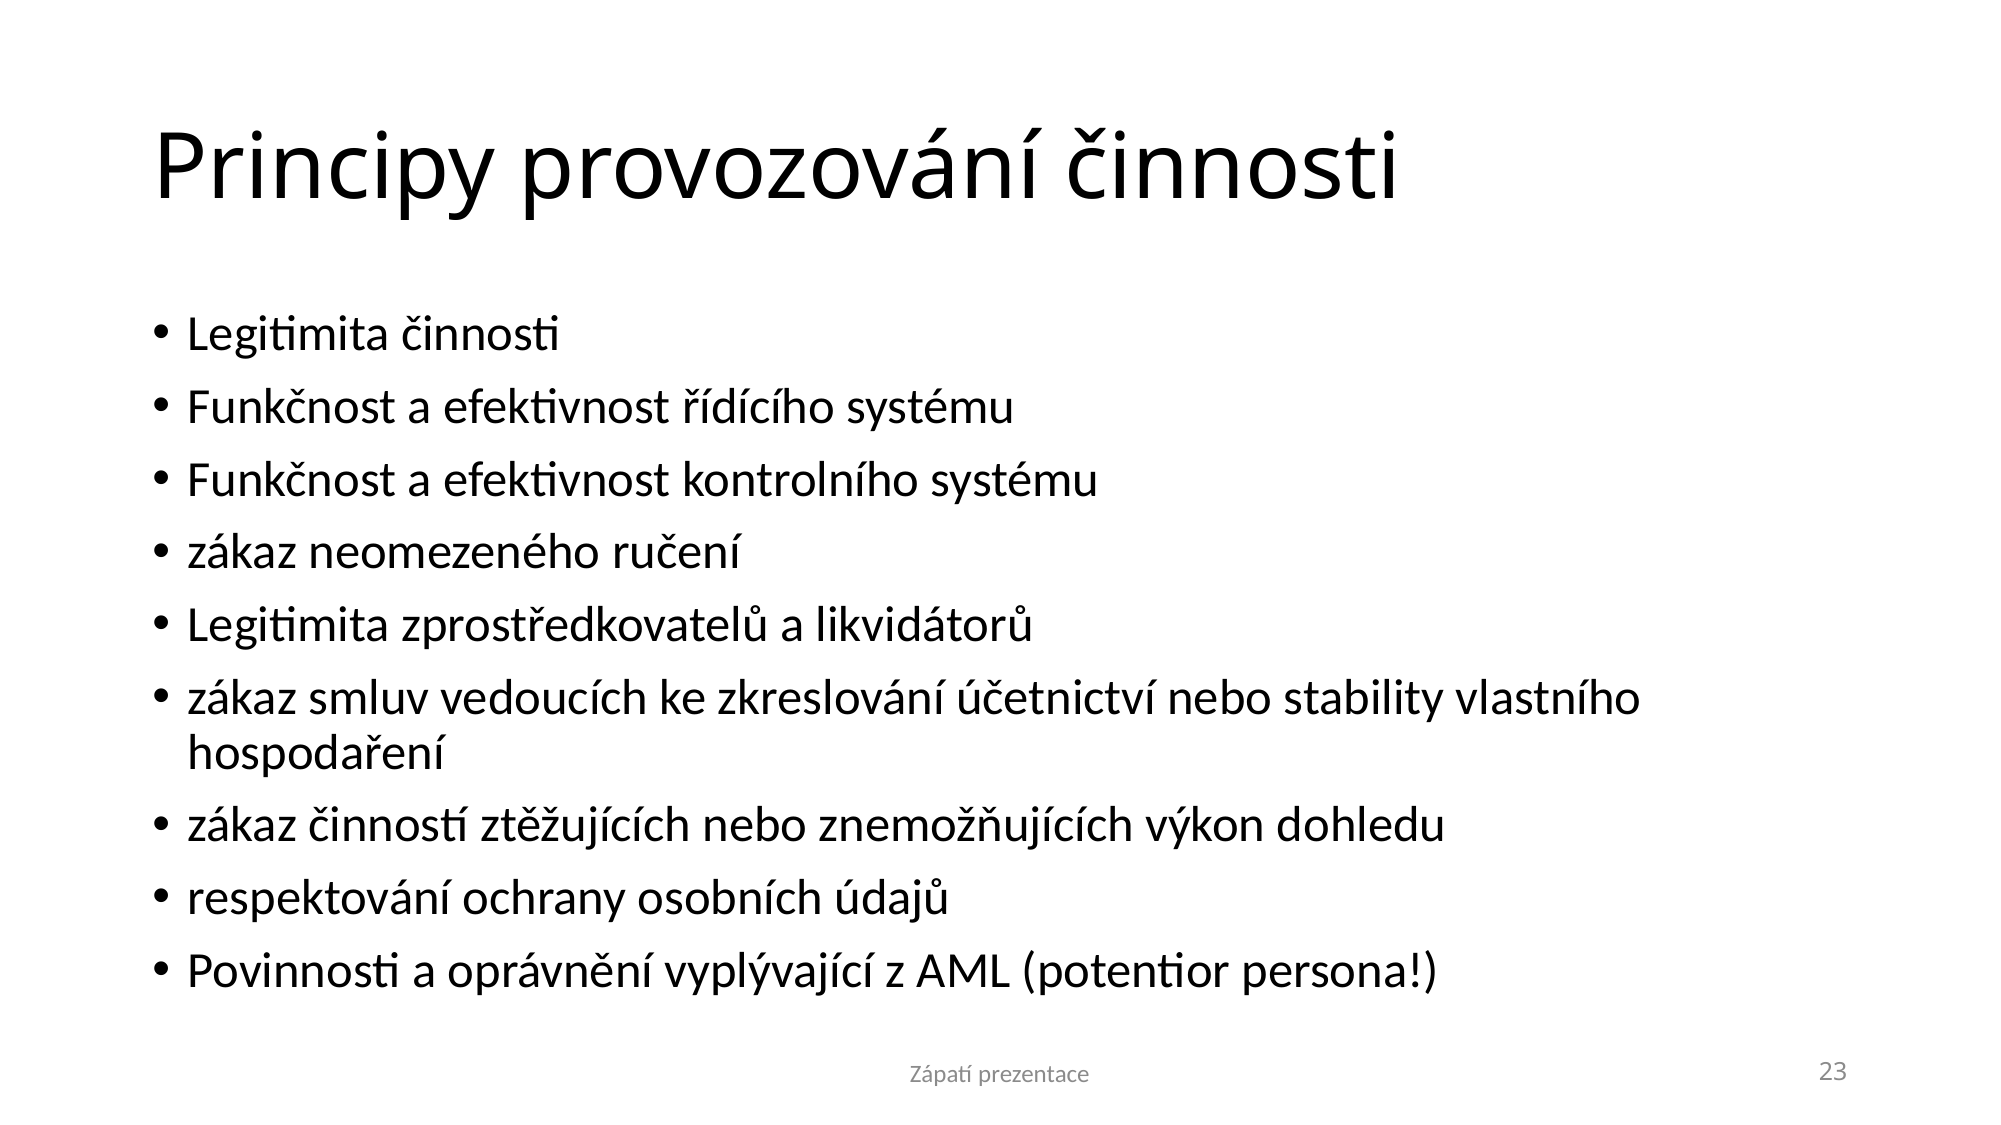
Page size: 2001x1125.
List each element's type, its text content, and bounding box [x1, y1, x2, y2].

title Principy provozování činnosti [137, 59, 1863, 278]
list Legitimita činnosti Funkčnost a efektivnost řídícího systému Funkčnost a efektivnost kontrolního systému zákaz neomezeného ručení Legitimita zprostředkovatelů a likvidátorů zákaz smluv vedoucích ke zkreslování účetnictví nebo stability vlastního hospodaření zákaz činností ztěžujících nebo znemožňujících výkon dohledu respektování ochrany osobních údajů Povinnosti a oprávnění vyplývající z AML (potentior persona!) [137, 299, 1863, 1014]
slide_number 23 [1412, 1042, 1863, 1103]
footer Zápatí prezentace [662, 1042, 1338, 1103]
